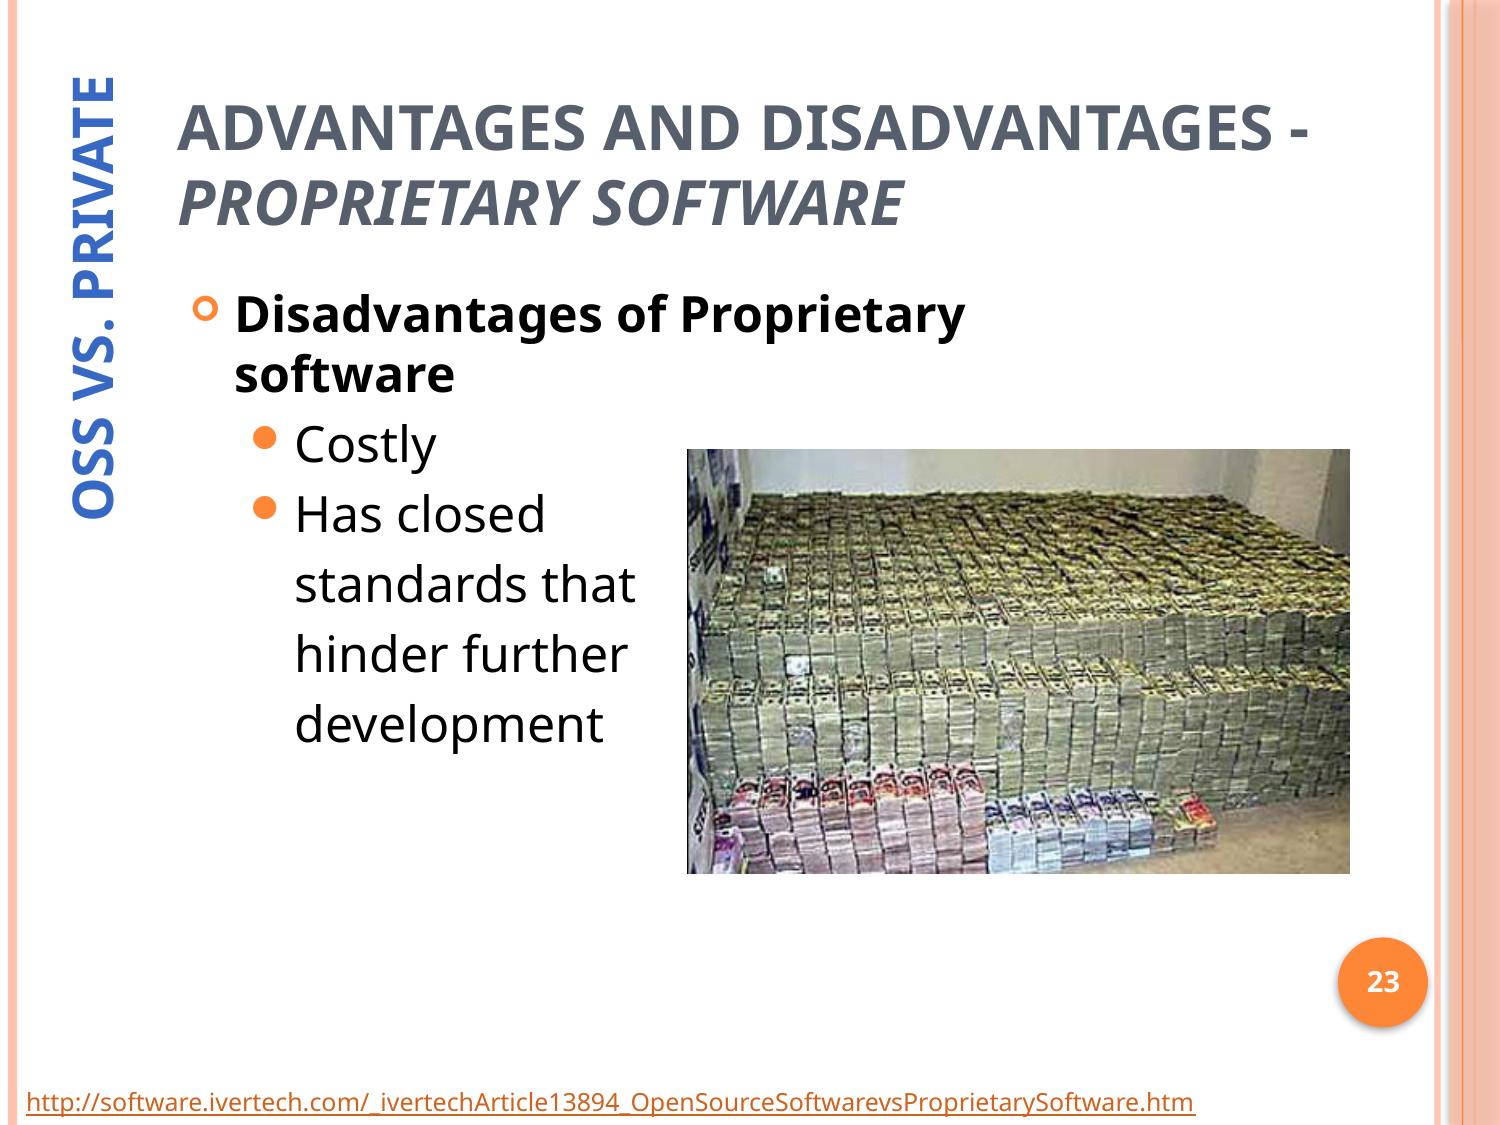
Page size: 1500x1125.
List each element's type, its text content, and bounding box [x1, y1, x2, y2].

list Disadvantages of Proprietary software Costly Has closed standards that hinder further development [174, 275, 1225, 1075]
text_box http://software.ivertech.com/_ivertechArticle13894_OpenSourceSoftwarevsProprietarySoftware.htm [11, 1079, 1211, 1125]
title Advantages and disadvantages - proprietary software [162, 58, 1388, 246]
picture [686, 449, 1350, 874]
slide_number 23 [1333, 940, 1434, 1027]
text_box OSS Vs. private [37, 0, 133, 538]
